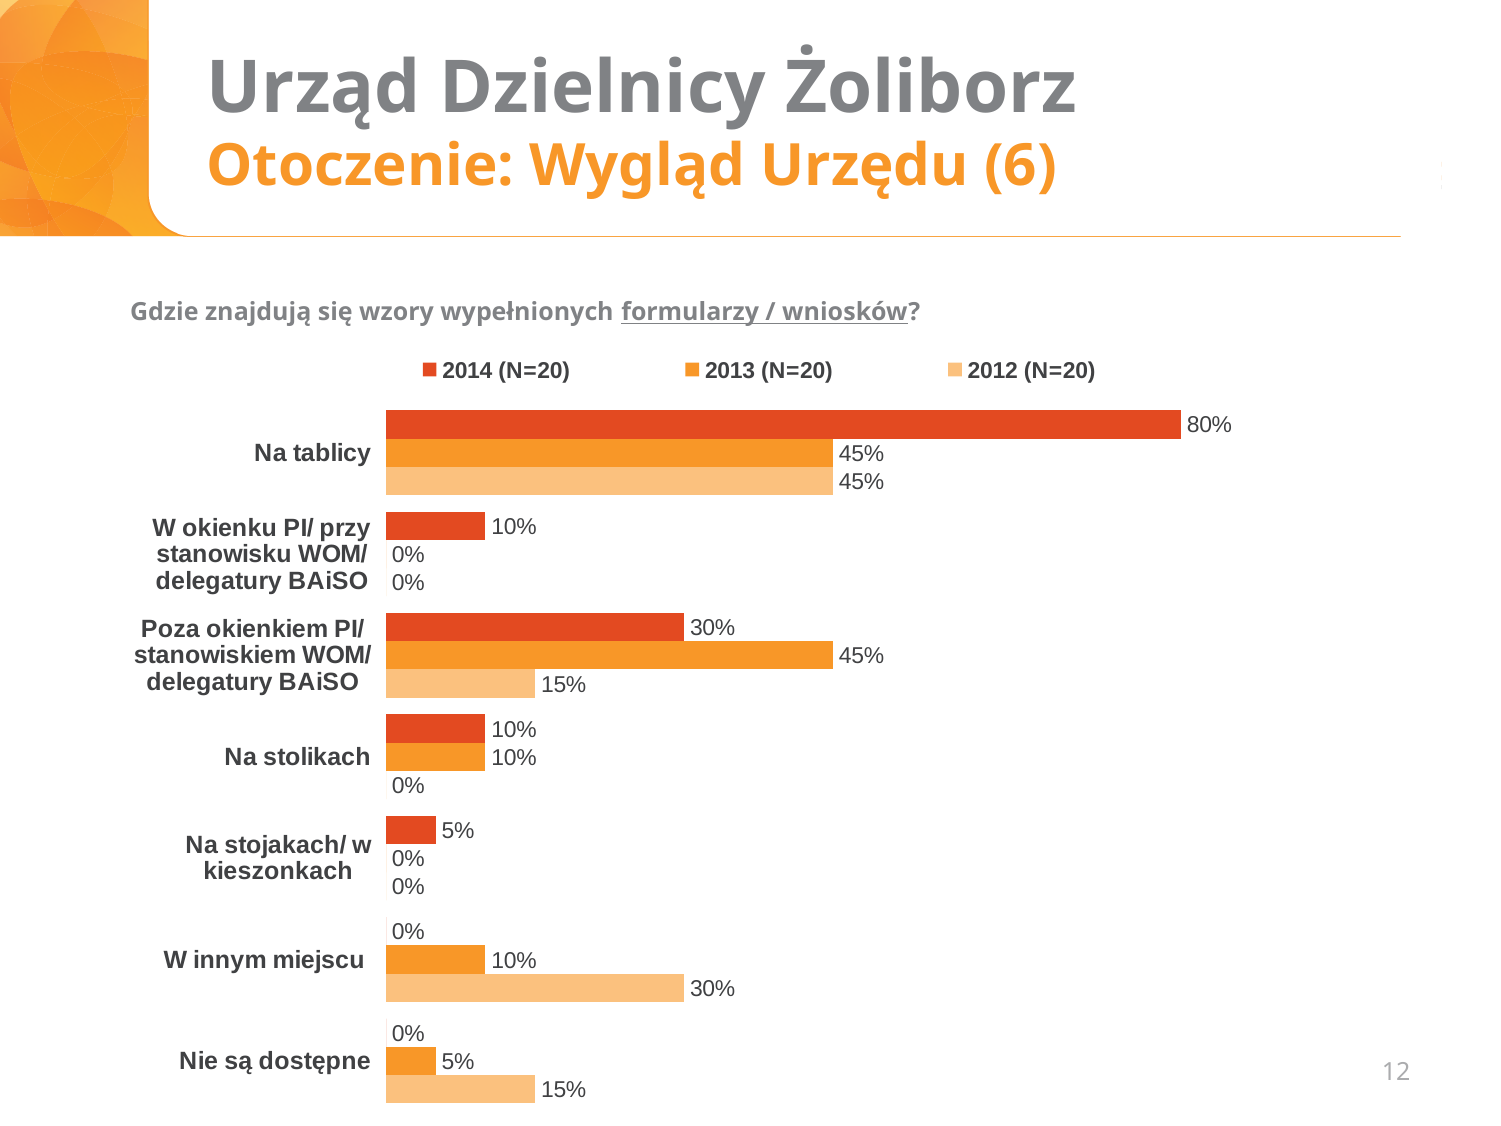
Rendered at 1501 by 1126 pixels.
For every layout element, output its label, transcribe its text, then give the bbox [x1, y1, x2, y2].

title Urząd Dzielnicy Żoliborz Otoczenie: Wygląd Urzędu (6) [147, 0, 1442, 237]
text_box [125, 337, 1375, 512]
text_box Gdzie znajdują się wzory wypełnionych formularzy / wniosków? [100, 288, 869, 339]
chart [100, 396, 1341, 1113]
slide_number 12 [1345, 1042, 1426, 1103]
picture [0, 0, 147, 237]
